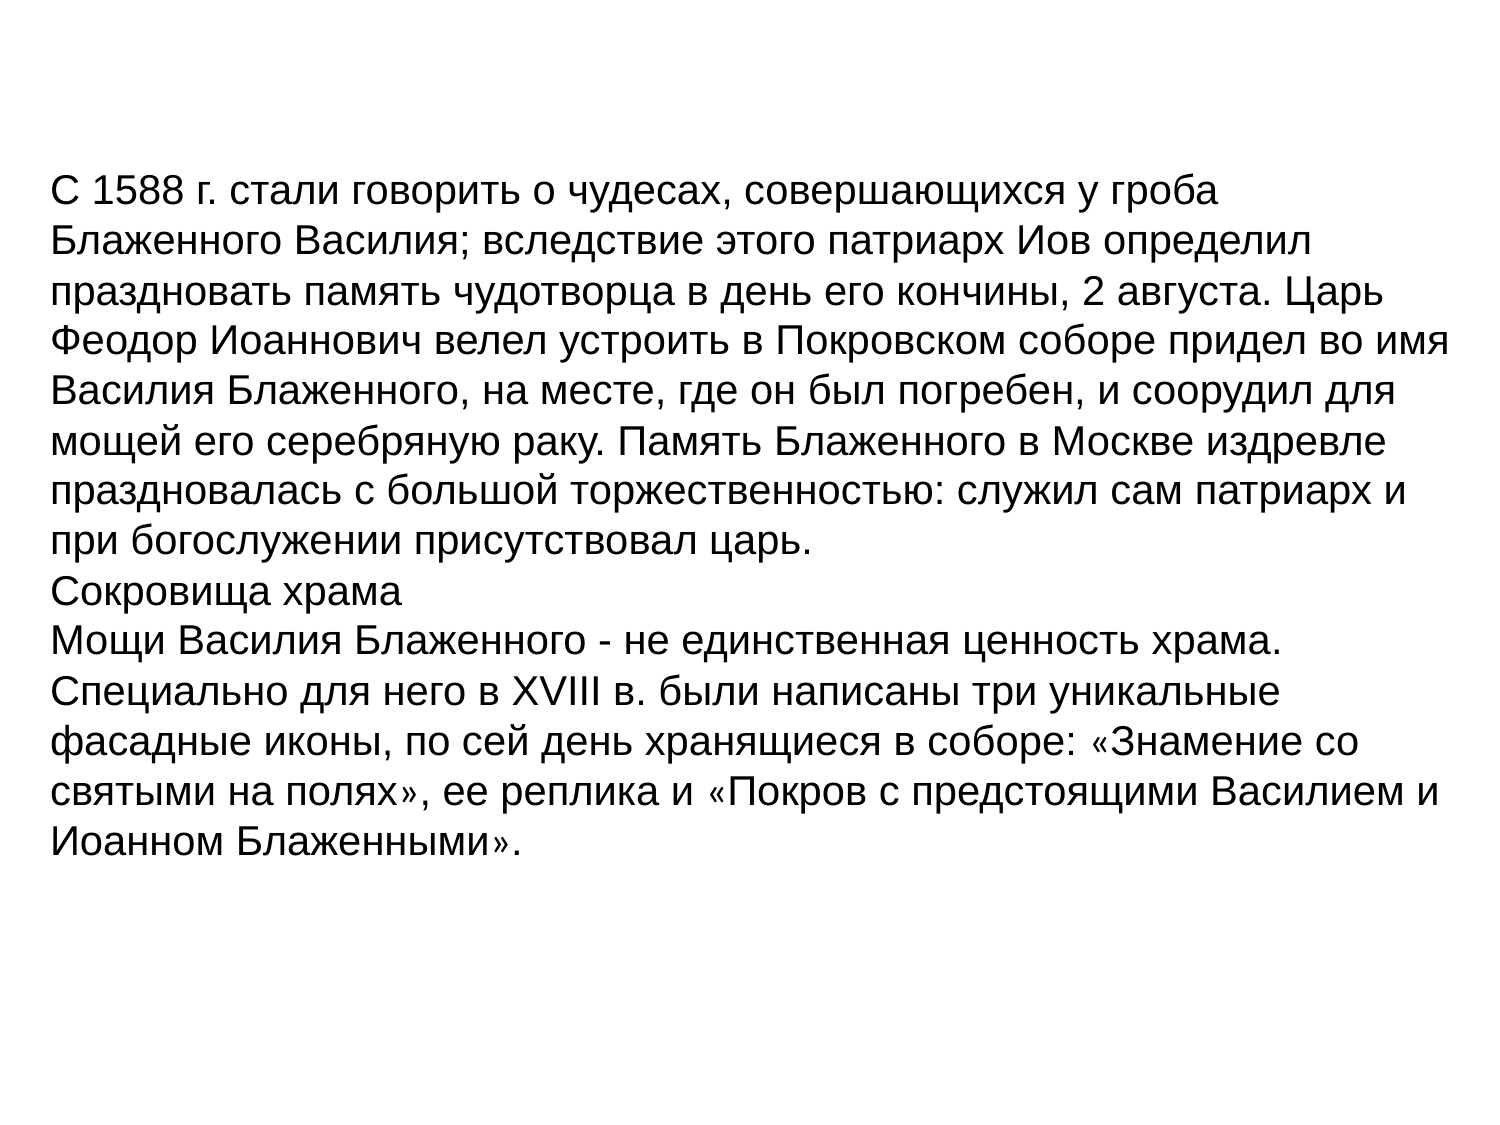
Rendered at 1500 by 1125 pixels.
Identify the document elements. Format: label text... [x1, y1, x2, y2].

text_box С 1588 г. стали говорить о чудесах, совершающихся у гроба Блаженного Василия; вследствие этого патриарх Иов определил праздновать память чудотворца в день его кончины, 2 августа. Царь Феодор Иоаннович велел устроить в Покровском соборе придел во имя Василия Блаженного, на месте, где он был погребен, и соорудил для мощей его серебряную раку. Память Блаженного в Москве издревле праздновалась с большой торжественностью: служил сам патриарх и при богослужении присутствовал царь. Сокровища храма Мощи Василия Блаженного - не единственная ценность храма. Специально для него в XVIII в. были написаны три уникальные фасадные иконы, по сей день хранящиеся в соборе: «Знамение со святыми на полях», ее реплика и «Покров с предстоящими Василием и Иоанном Блаженными». [35, 155, 1477, 871]
